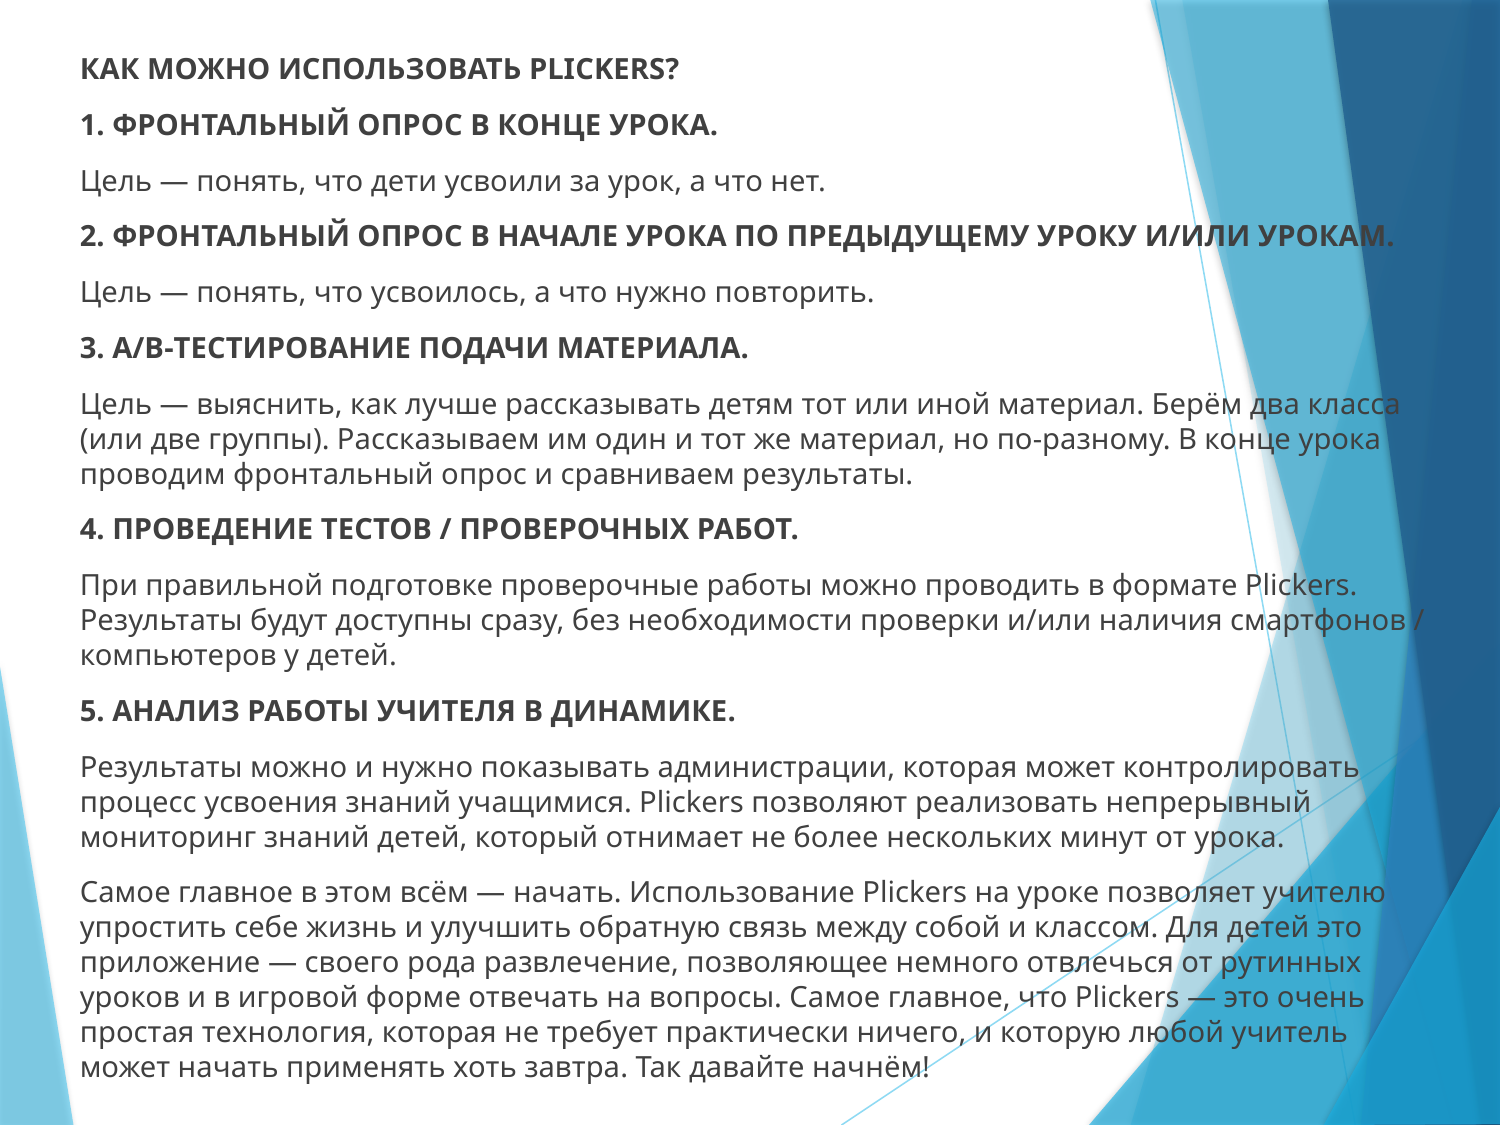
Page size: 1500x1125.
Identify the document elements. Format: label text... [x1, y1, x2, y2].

list КАК МОЖНО ИСПОЛЬЗОВАТЬ PLICKERS? 1. ФРОНТАЛЬНЫЙ ОПРОС В КОНЦЕ УРОКА. Цель — понять, что дети усвоили за урок, а что нет. 2. ФРОНТАЛЬНЫЙ ОПРОС В НАЧАЛЕ УРОКА ПО ПРЕДЫДУЩЕМУ УРОКУ И/ИЛИ УРОКАМ. Цель — понять, что усвоилось, а что нужно повторить. 3. A/B-ТЕСТИРОВАНИЕ ПОДАЧИ МАТЕРИАЛА. Цель — выяснить, как лучше рассказывать детям тот или иной материал. Берём два класса (или две группы). Рассказываем им один и тот же материал, но по-разному. В конце урока проводим фронтальный опрос и сравниваем результаты. 4. ПРОВЕДЕНИЕ ТЕСТОВ / ПРОВЕРОЧНЫХ РАБОТ. При правильной подготовке проверочные работы можно проводить в формате Plickers. Результаты будут доступны сразу, без необходимости проверки и/или наличия смартфонов / компьютеров у детей. 5. АНАЛИЗ РАБОТЫ УЧИТЕЛЯ В ДИНАМИКЕ. Результаты можно и нужно показывать администрации, которая может контролировать процесс усвоения знаний учащимися. Plickers позволяют реализовать непрерывный мониторинг знаний детей, который отнимает не более нескольких минут от урока. Самое главное в этом всём — начать. Использование Plickers на уроке позволяет учителю упростить себе жизнь и улучшить обратную связь между собой и классом. Для детей это приложение — своего рода развлечение, позволяющее немного отвлечься от рутинных уроков и в игровой форме отвечать на вопросы. Самое главное, что Plickers — это очень простая технология, которая не требует практически ничего, и которую любой учитель может начать применять хоть завтра. Так давайте начнём! [64, 42, 1447, 1083]
